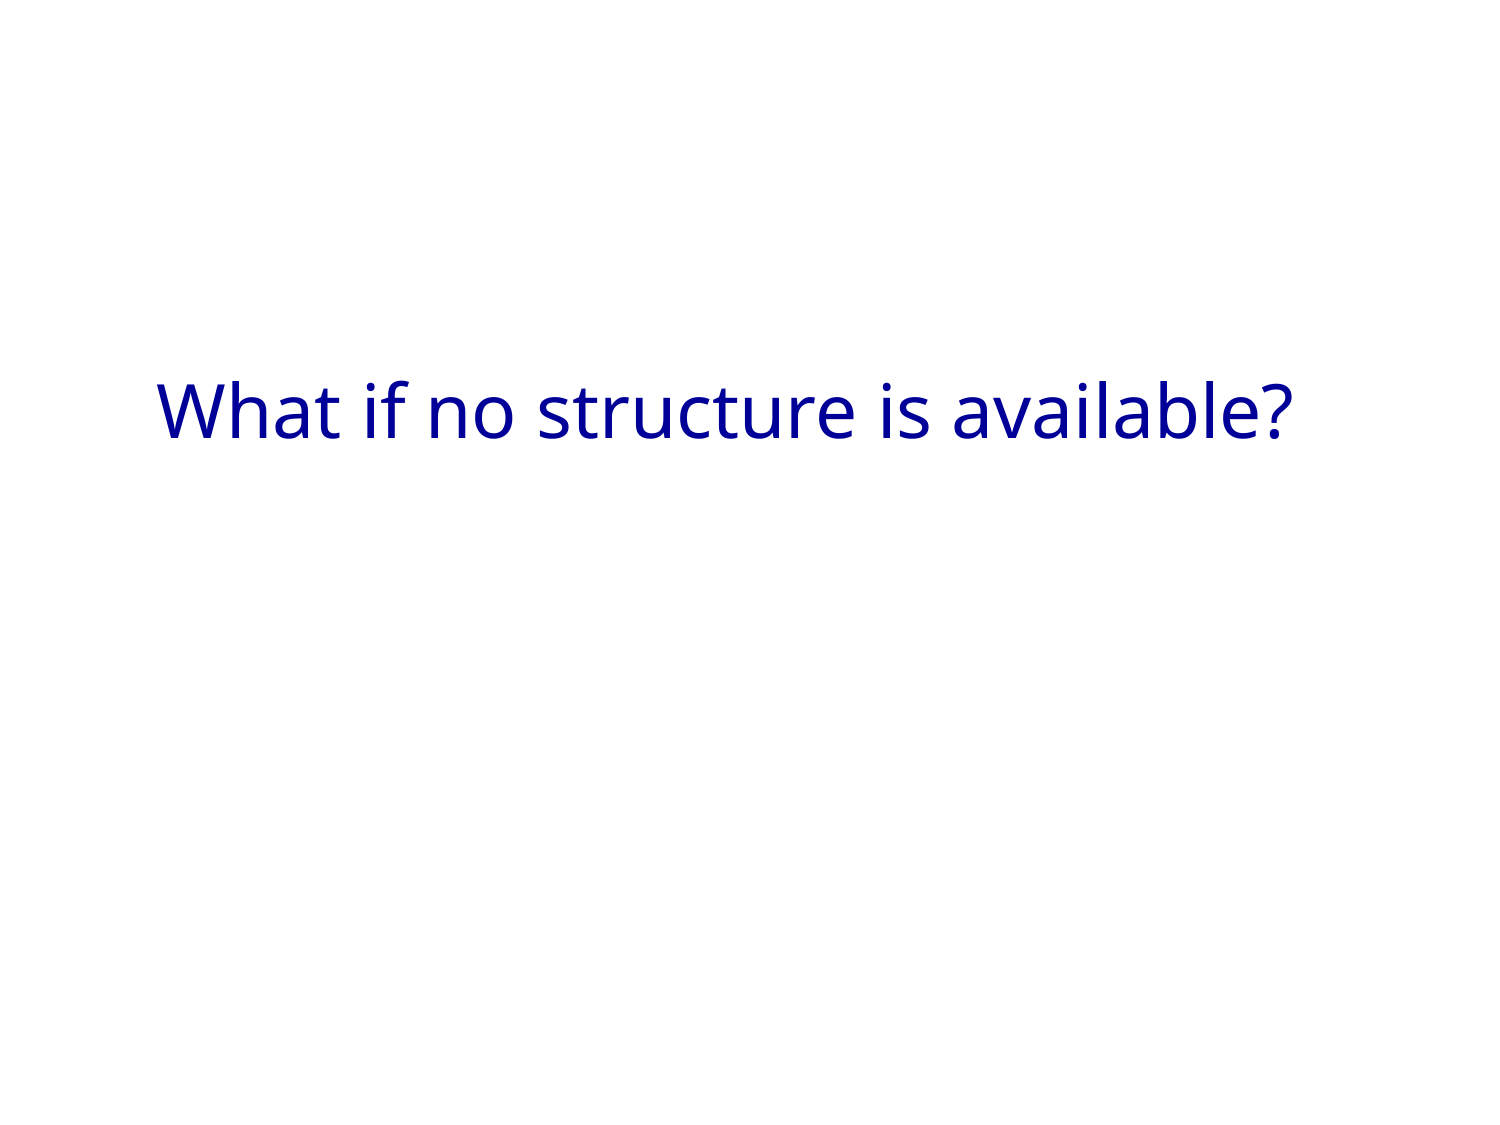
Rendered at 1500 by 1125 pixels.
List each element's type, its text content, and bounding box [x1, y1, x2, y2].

title What if no structure is available? [88, 314, 1364, 503]
